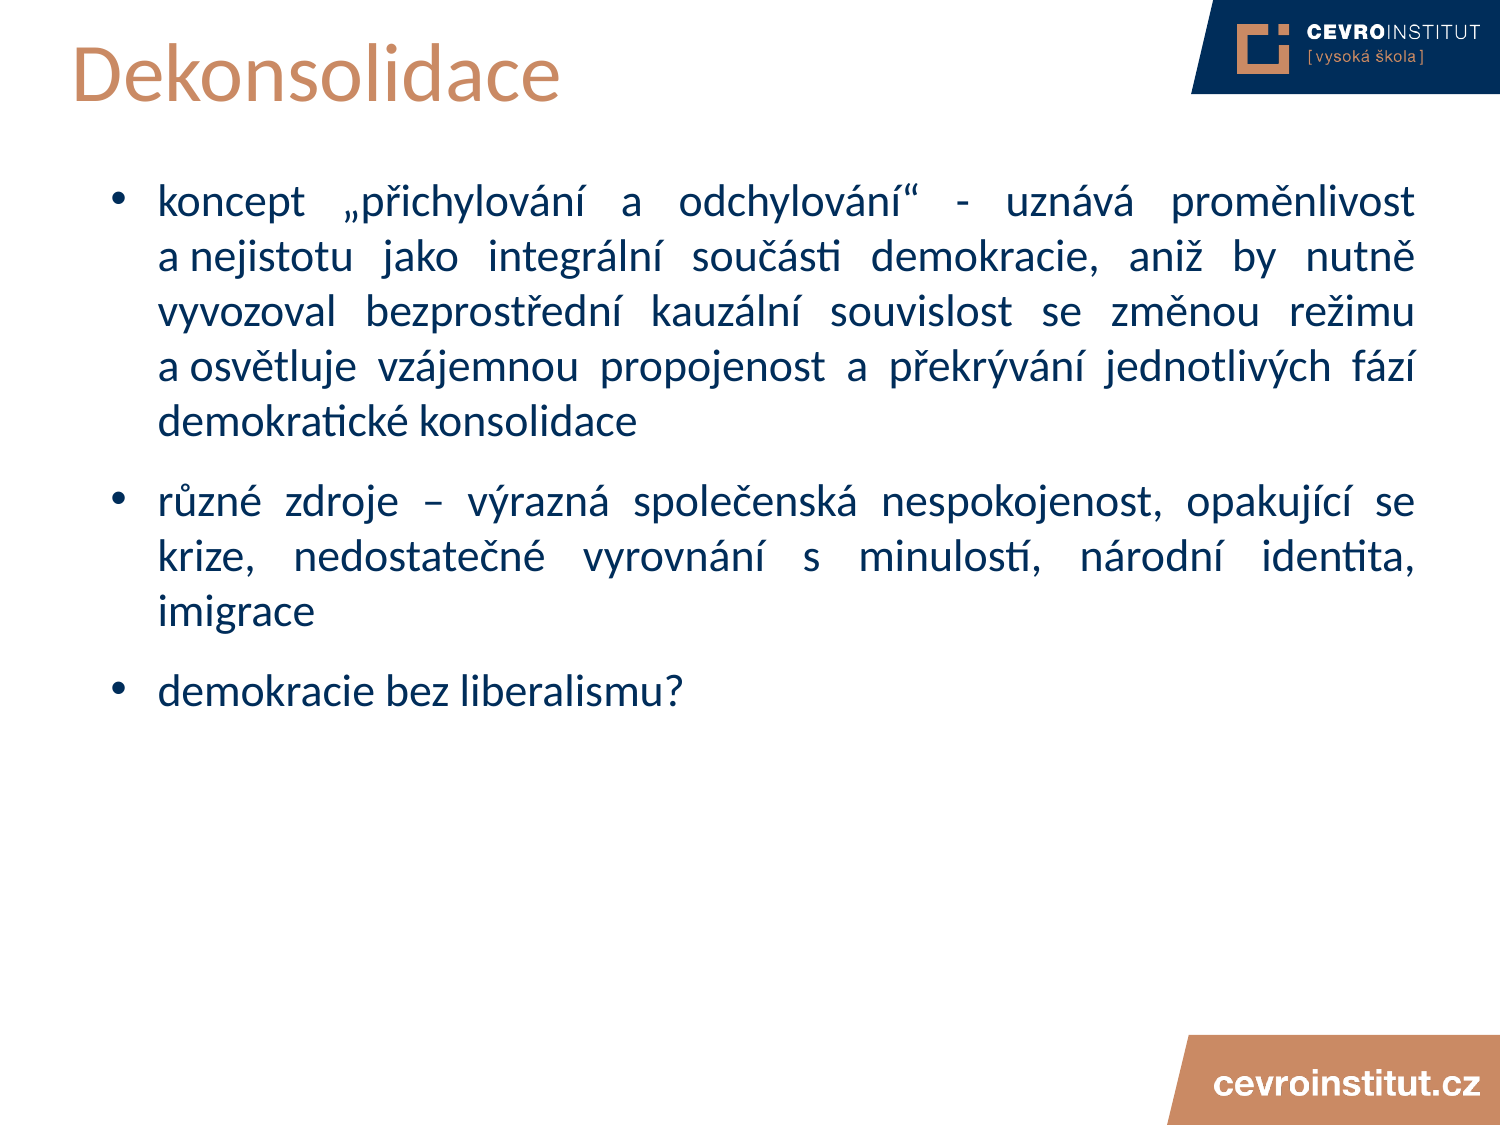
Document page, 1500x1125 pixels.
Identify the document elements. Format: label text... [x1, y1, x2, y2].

picture [1214, 1069, 1480, 1096]
picture [1237, 24, 1480, 74]
list koncept „přichylování a odchylování“ - uznává proměnlivost a nejistotu jako integrální součásti demokracie, aniž by nutně vyvozoval bezprostřední kauzální souvislost se změnou režimu a osvětluje vzájemnou propojenost a překrývání jednotlivých fází demokratické konsolidace různé zdroje – výrazná společenská nespokojenost, opakující se krize, nedostatečné vyrovnání s minulostí, národní identita, imigrace demokracie bez liberalismu? [68, 162, 1432, 1016]
title Dekonsolidace [30, 37, 1417, 99]
